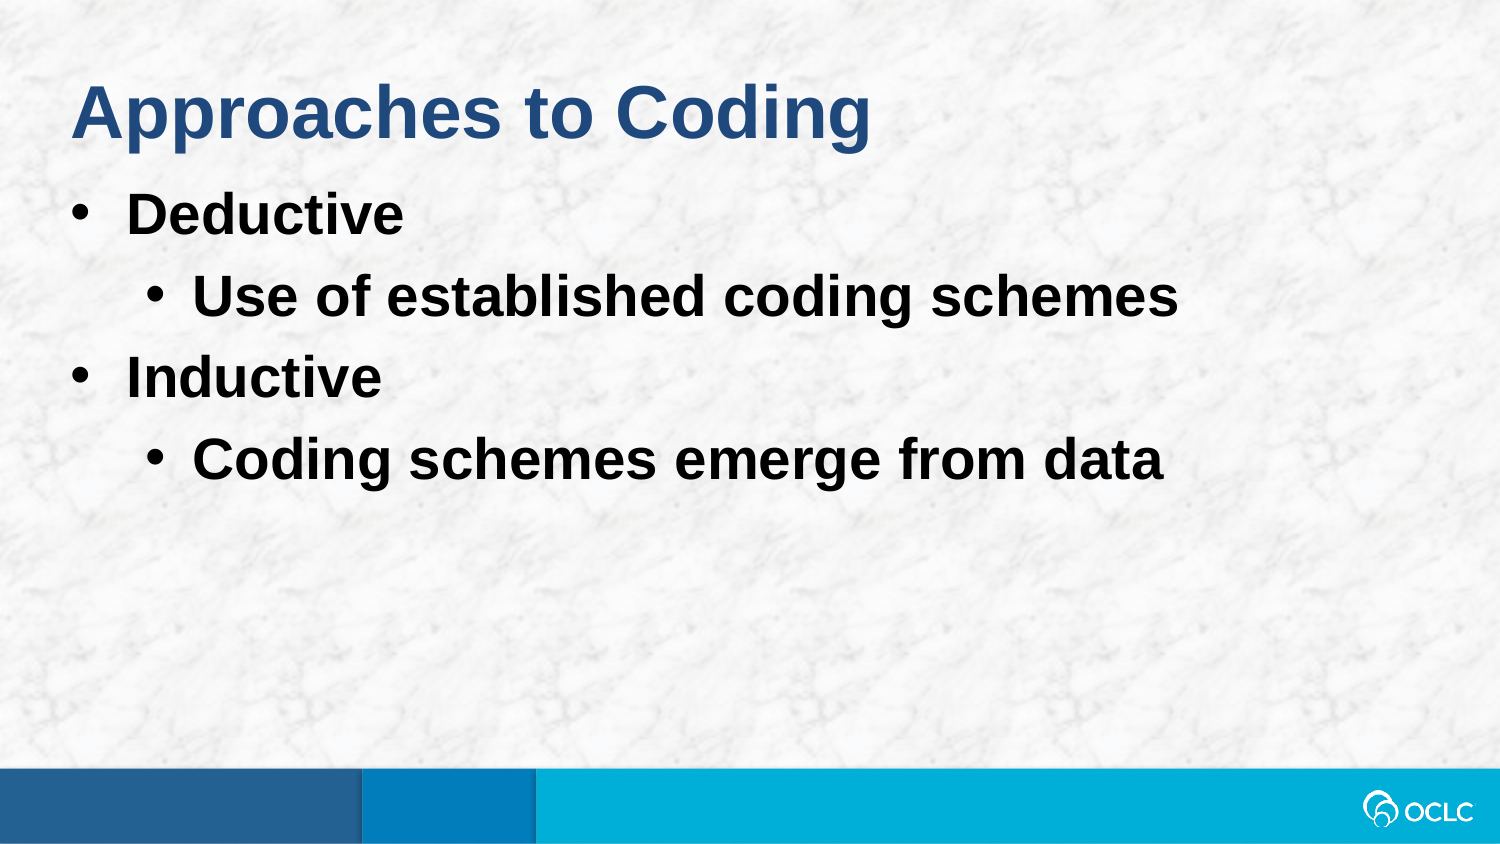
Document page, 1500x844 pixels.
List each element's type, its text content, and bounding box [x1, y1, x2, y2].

list Deductive Use of established coding schemes Inductive Coding schemes emerge from data [55, 168, 1441, 720]
list Approaches to Coding [55, 56, 1441, 168]
